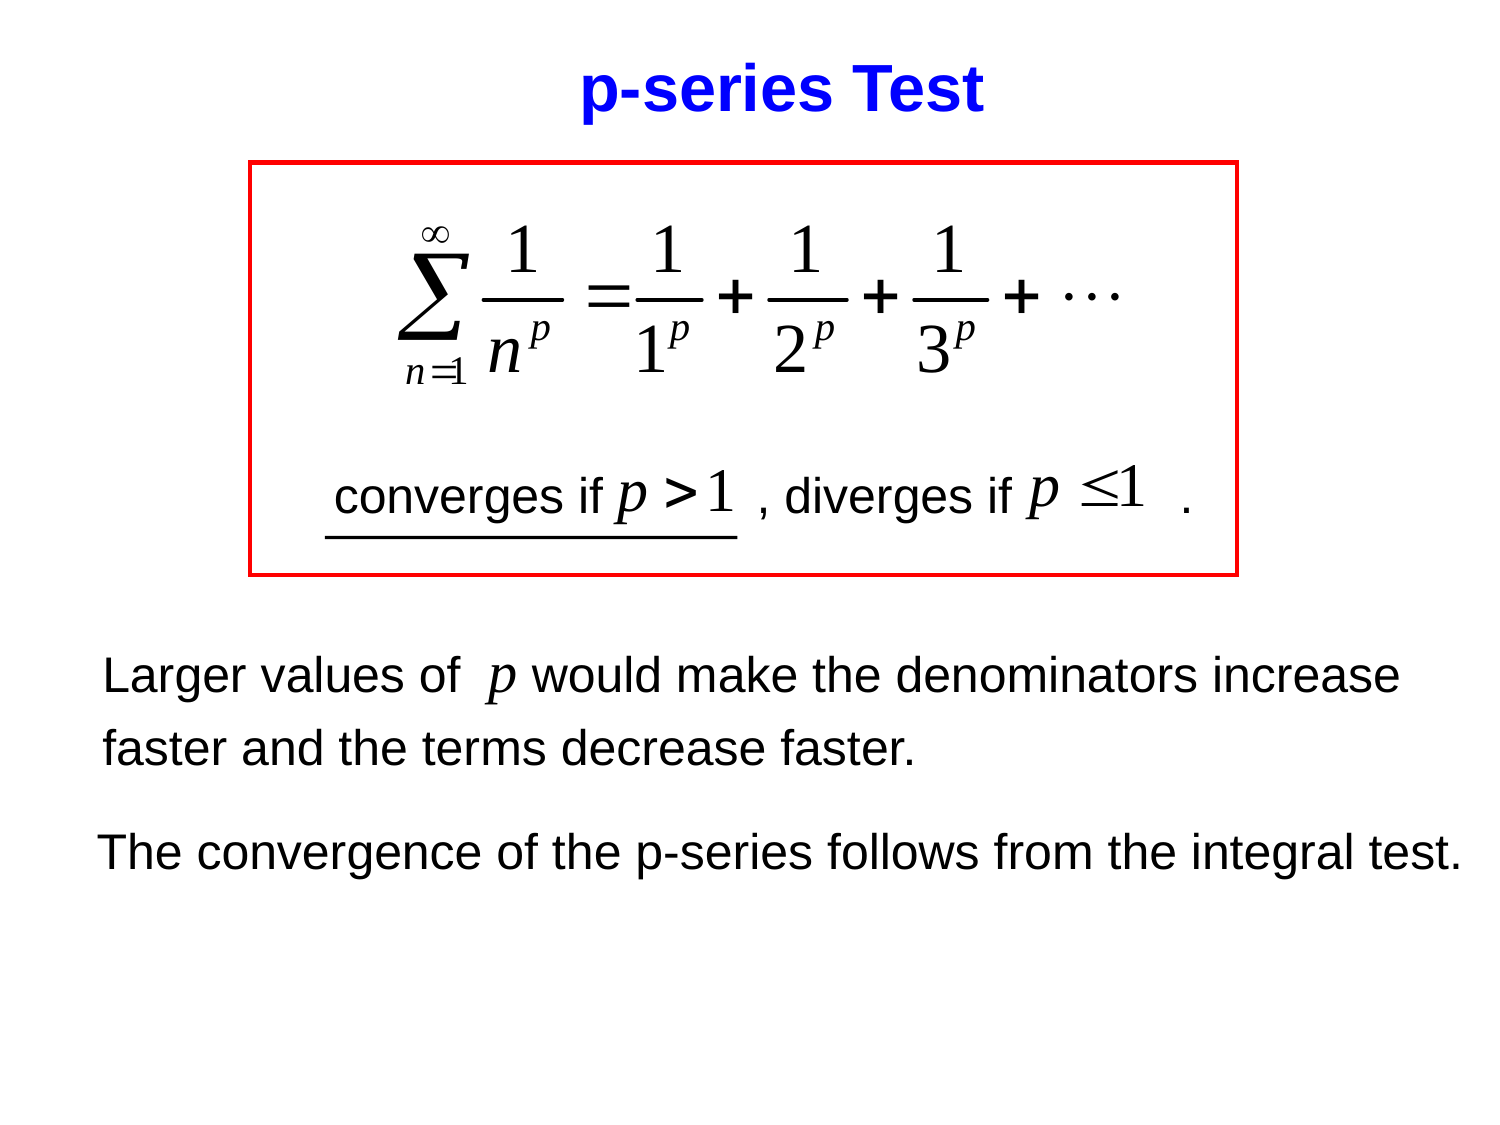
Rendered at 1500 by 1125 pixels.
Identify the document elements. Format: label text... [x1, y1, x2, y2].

text_box p-series Test [564, 37, 1001, 133]
text_box The convergence of the p-series follows from the integral test. [81, 812, 1480, 888]
text_box Larger values of p would make the denominators increase faster and the terms decrease faster. [87, 612, 1425, 784]
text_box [309, 449, 1220, 538]
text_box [387, 199, 1122, 400]
text_box [249, 162, 1238, 575]
